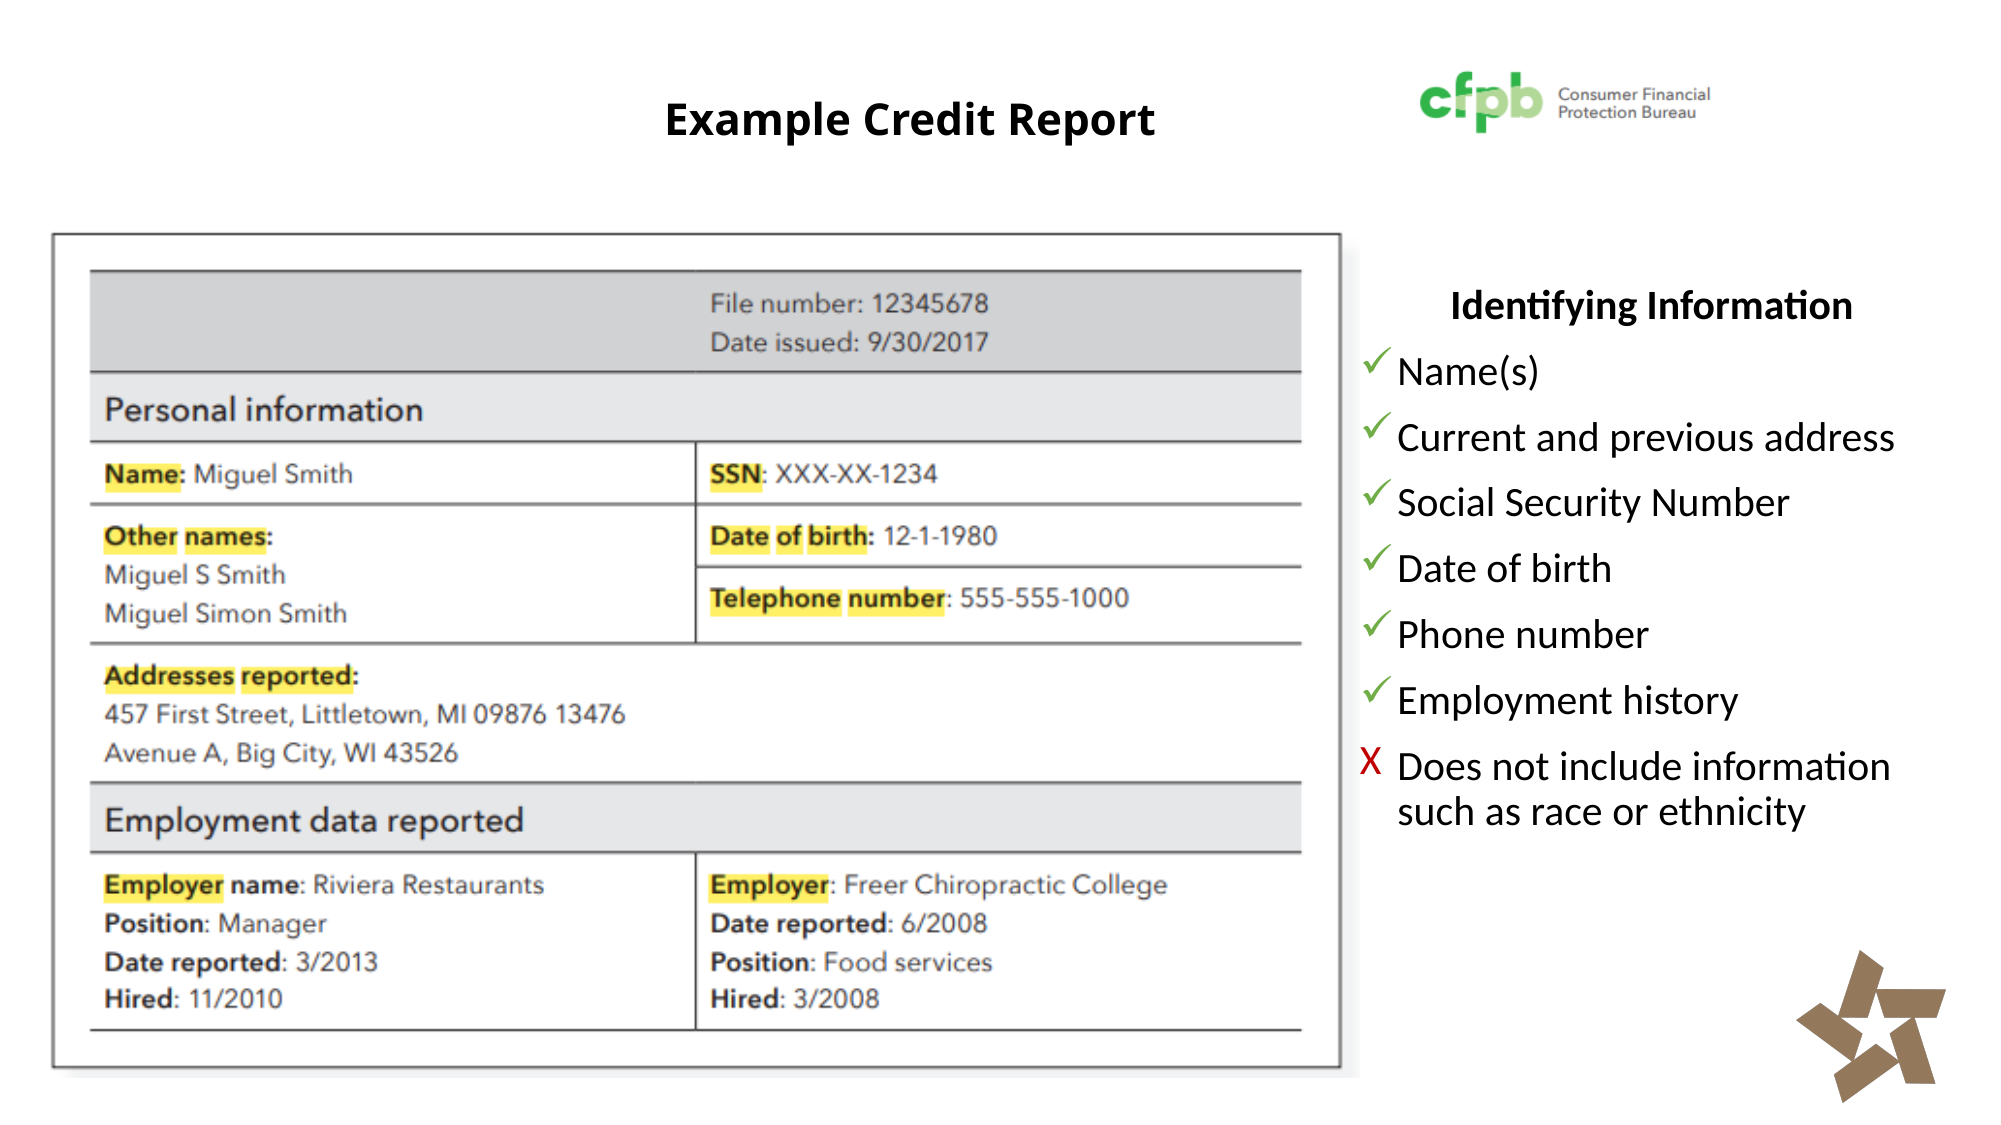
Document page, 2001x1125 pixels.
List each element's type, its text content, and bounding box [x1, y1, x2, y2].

picture [1796, 1000, 1946, 1103]
picture [1400, 58, 1726, 141]
list Identifying Information Name(s) Current and previous address Social Security Number Date of birth Phone number Employment history Does not include information such as race or ethnicity [1360, 275, 1960, 1000]
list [40, 220, 1360, 1079]
title Example Credit Report [191, 89, 1629, 206]
